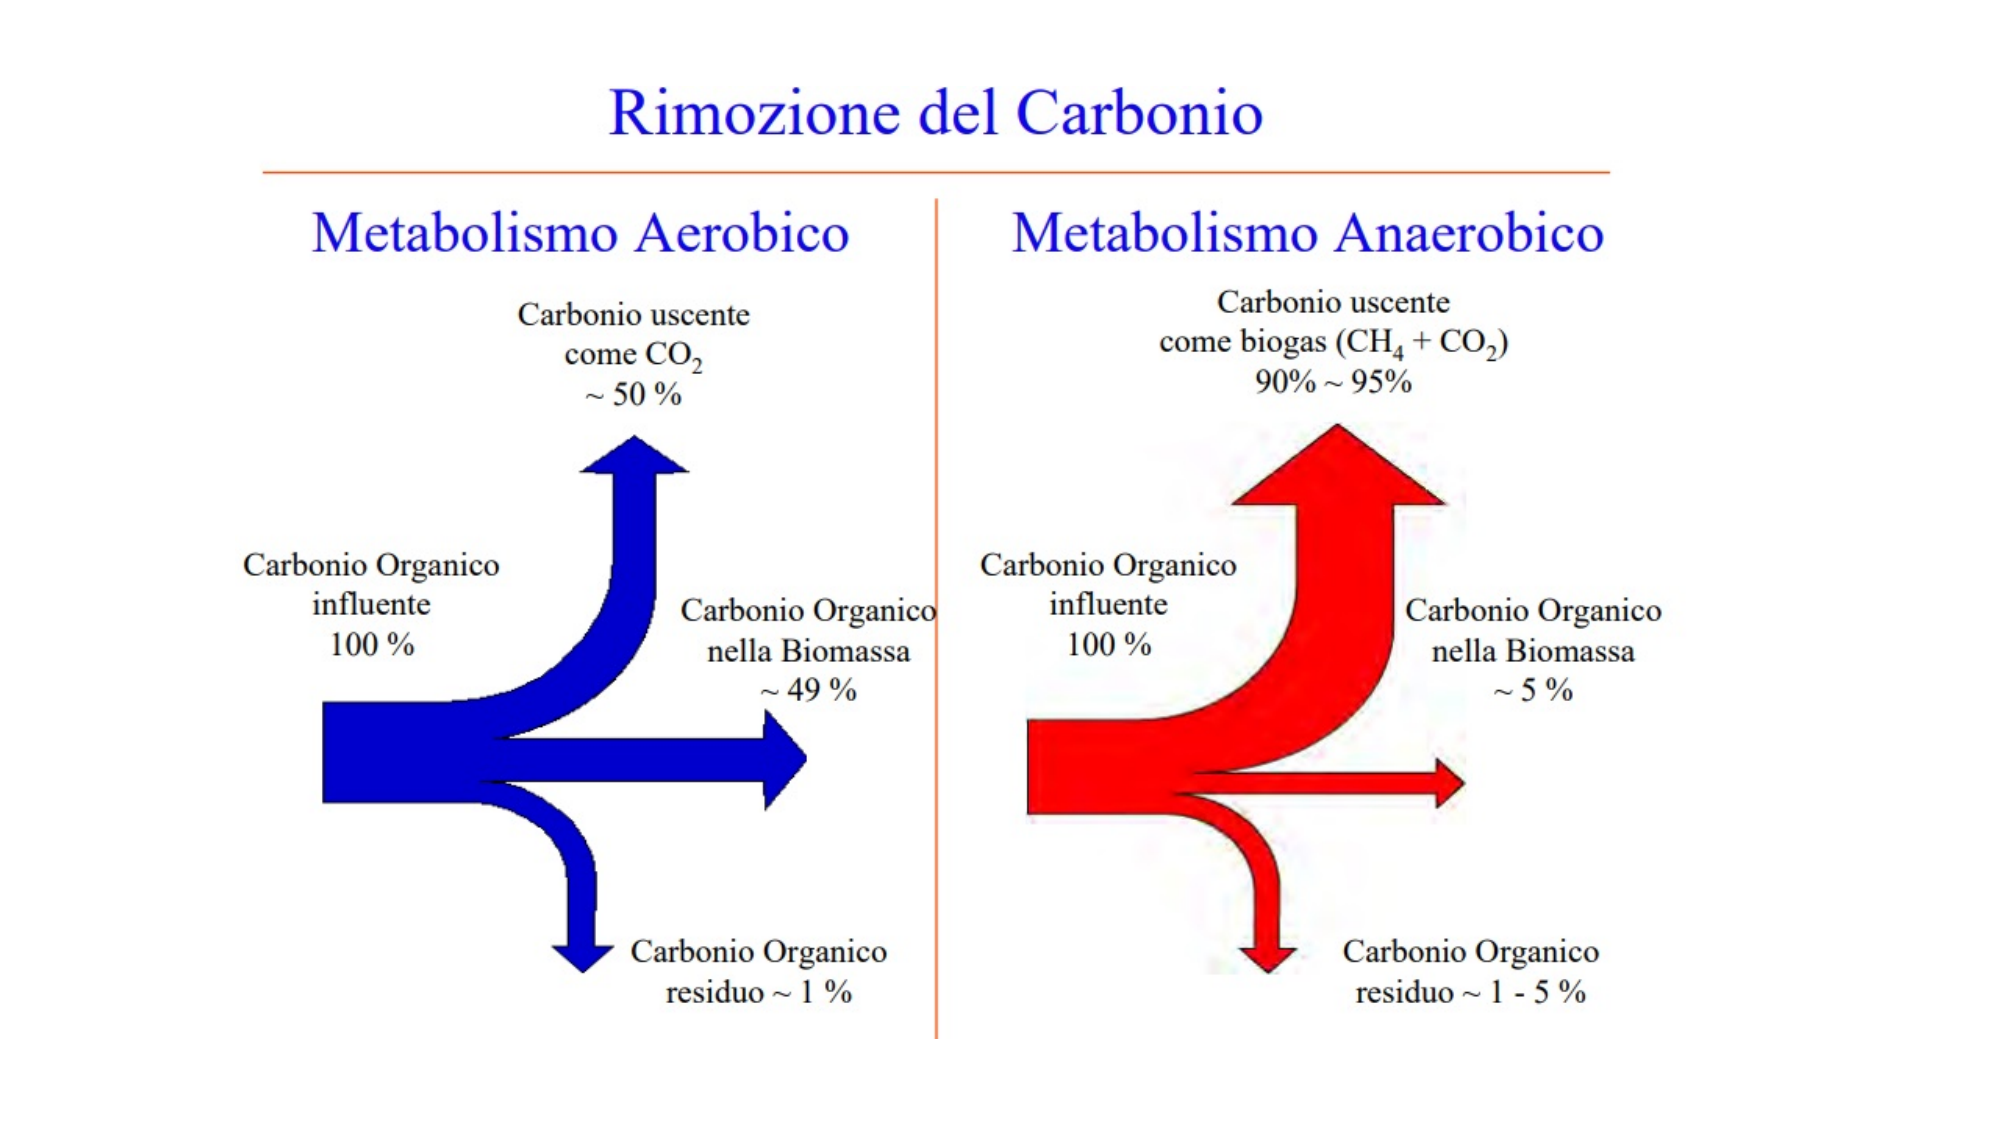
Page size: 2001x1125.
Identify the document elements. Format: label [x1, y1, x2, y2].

picture [235, 86, 1765, 1039]
